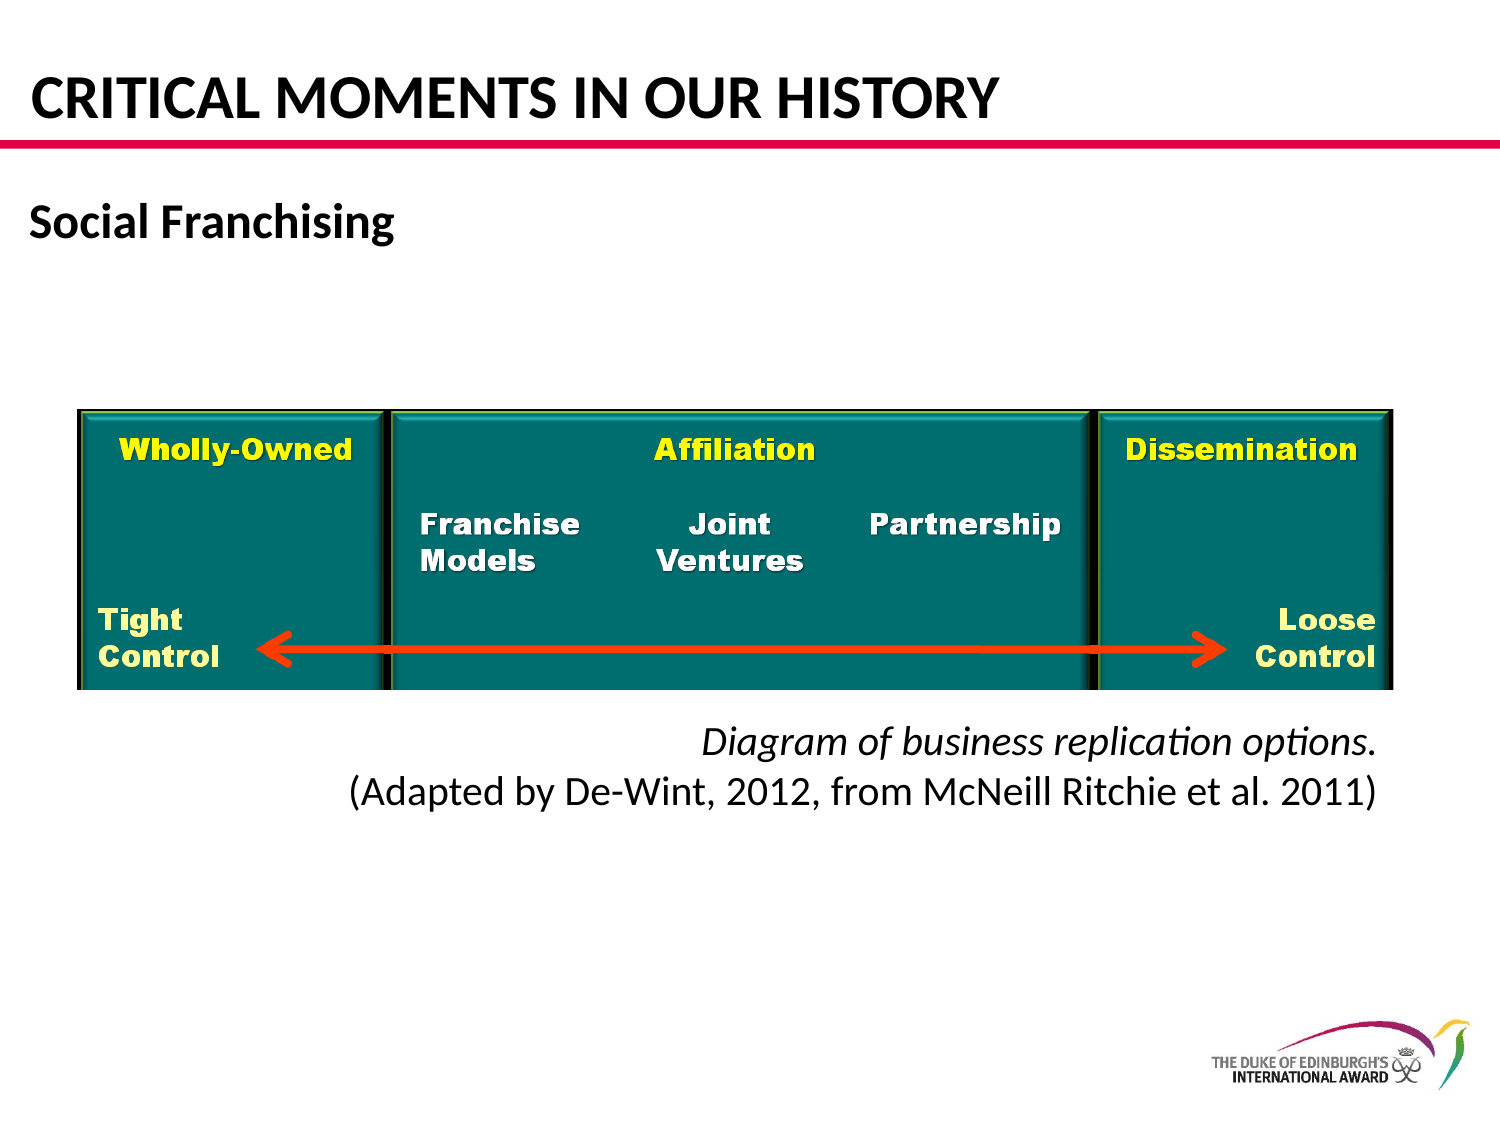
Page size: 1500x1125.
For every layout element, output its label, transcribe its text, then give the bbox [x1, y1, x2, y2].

picture [1200, 1008, 1481, 1109]
text_box [0, 139, 1500, 150]
text_box Social Franchising [13, 181, 1431, 324]
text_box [77, 409, 1394, 690]
text_box CRITICAL MOMENTS IN OUR HISTORY [16, 49, 1481, 139]
text_box Diagram of business replication options. (Adapted by De-Wint, 2012, from McNeill Ritchie et al. 2011) [308, 706, 1394, 822]
